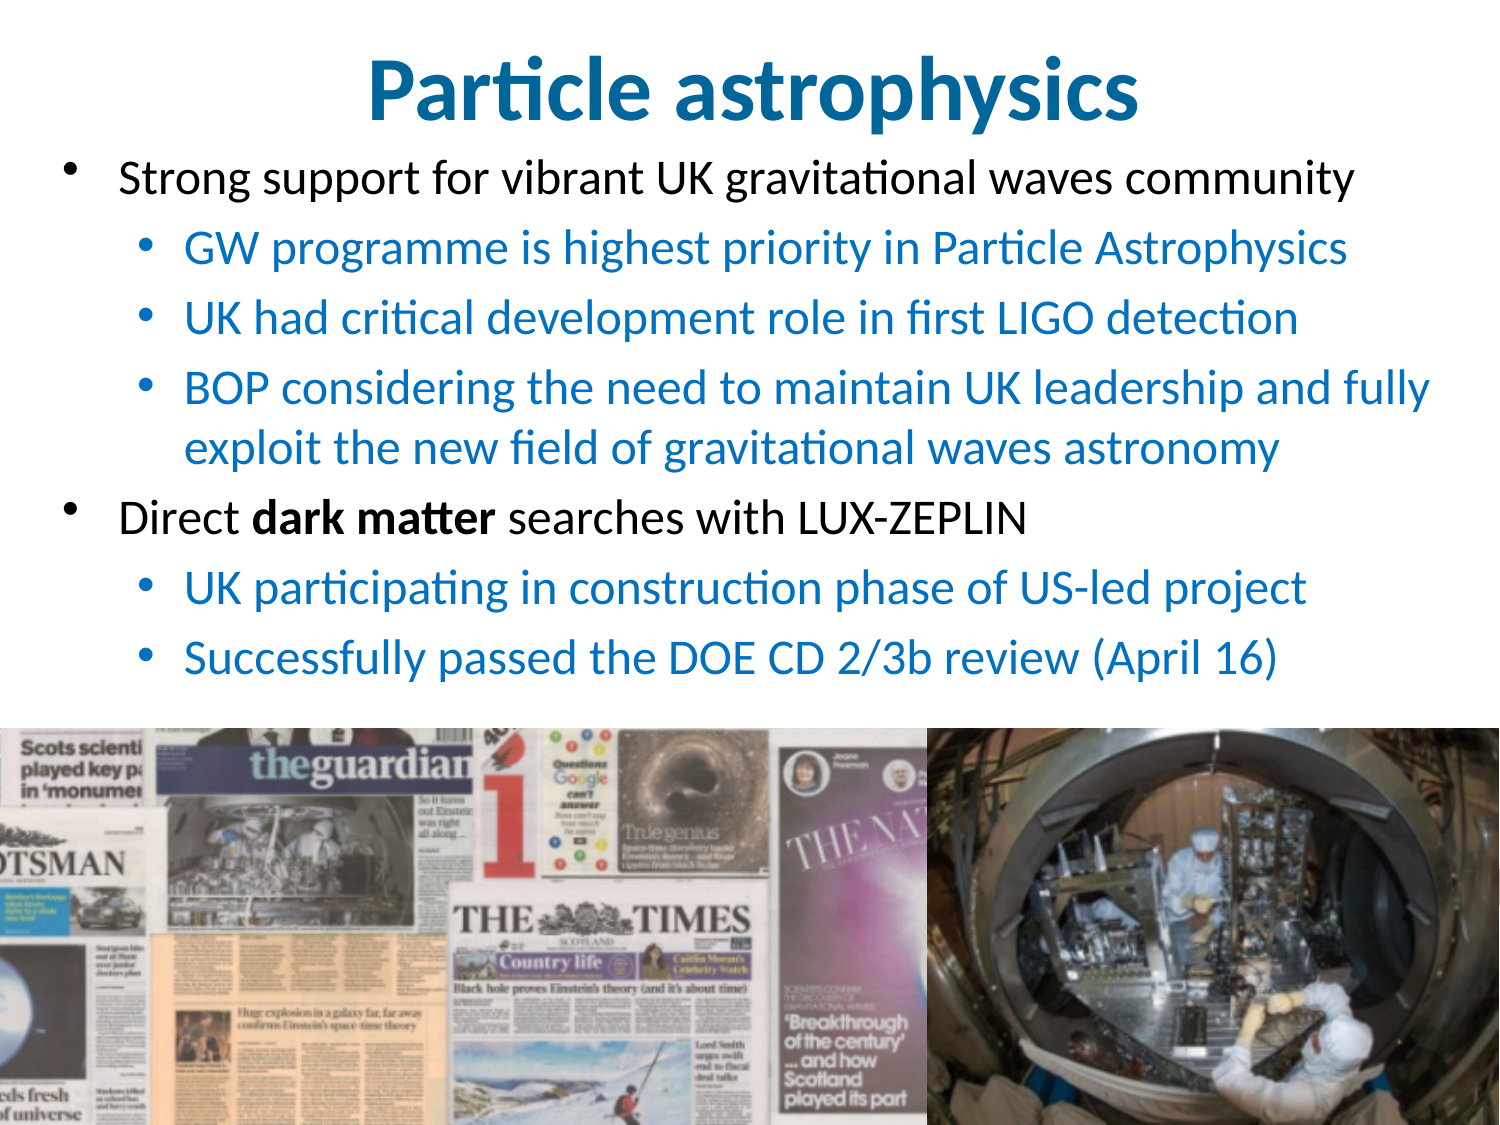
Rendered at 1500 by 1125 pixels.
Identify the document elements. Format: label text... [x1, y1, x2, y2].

title Particle astrophysics [4, 42, 1500, 126]
list Strong support for vibrant UK gravitational waves community GW programme is highest priority in Particle Astrophysics UK had critical development role in first LIGO detection BOP considering the need to maintain UK leadership and fully exploit the new field of gravitational waves astronomy Direct dark matter searches with LUX-ZEPLIN UK participating in construction phase of US-led project Successfully passed the DOE CD 2/3b review (April 16) [47, 137, 1500, 728]
picture [0, 728, 1500, 1125]
